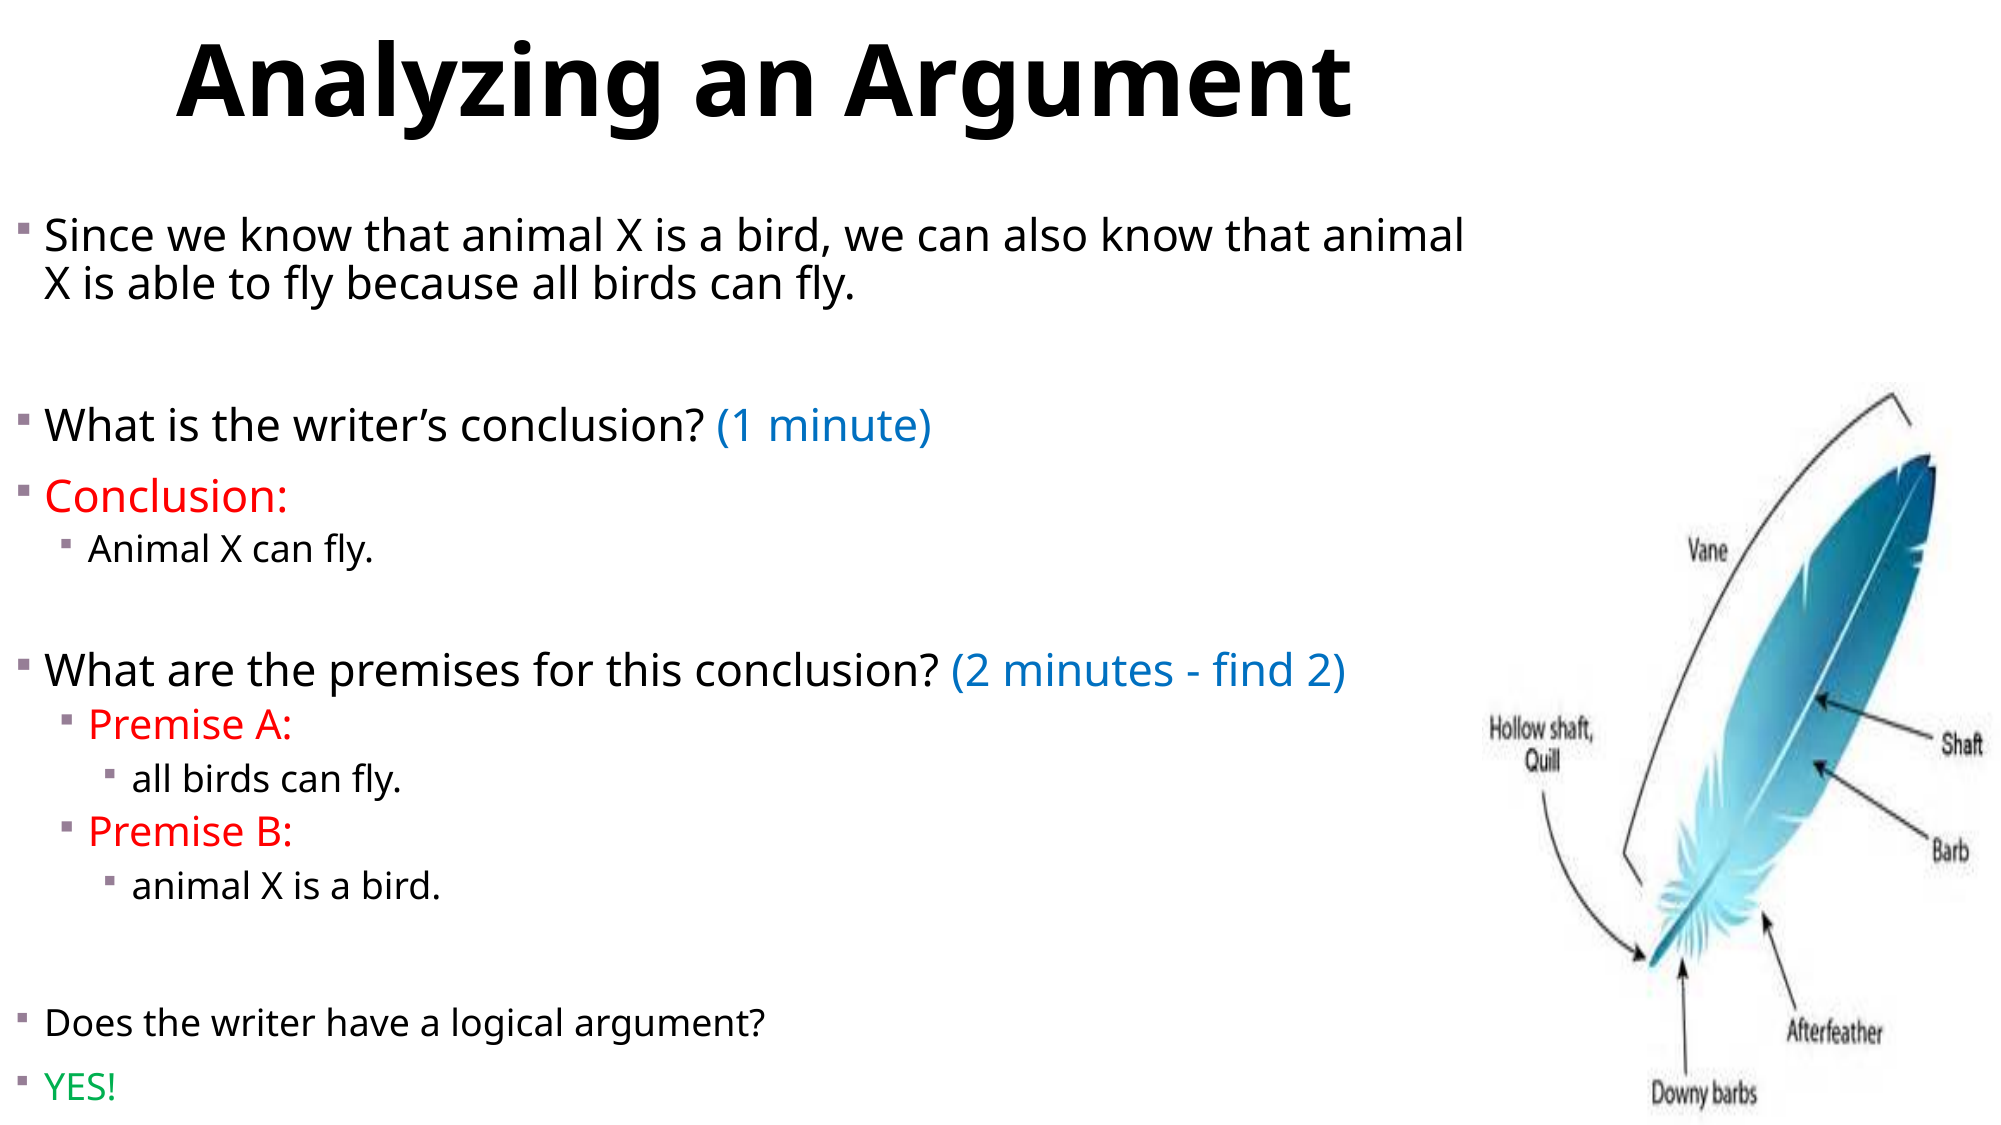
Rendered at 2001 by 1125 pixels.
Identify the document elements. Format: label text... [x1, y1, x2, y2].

title Analyzing an Argument [0, 0, 1532, 169]
picture [1482, 382, 2000, 1125]
list Since we know that animal X is a bird, we can also know that animal X is able to fly because all birds can fly. What is the writer’s conclusion? (1 minute) Conclusion: Animal X can fly. What are the premises for this conclusion? (2 minutes - find 2) Premise A: all birds can fly. Premise B: animal X is a bird. Does the writer have a logical argument? YES! [0, 204, 1483, 1125]
